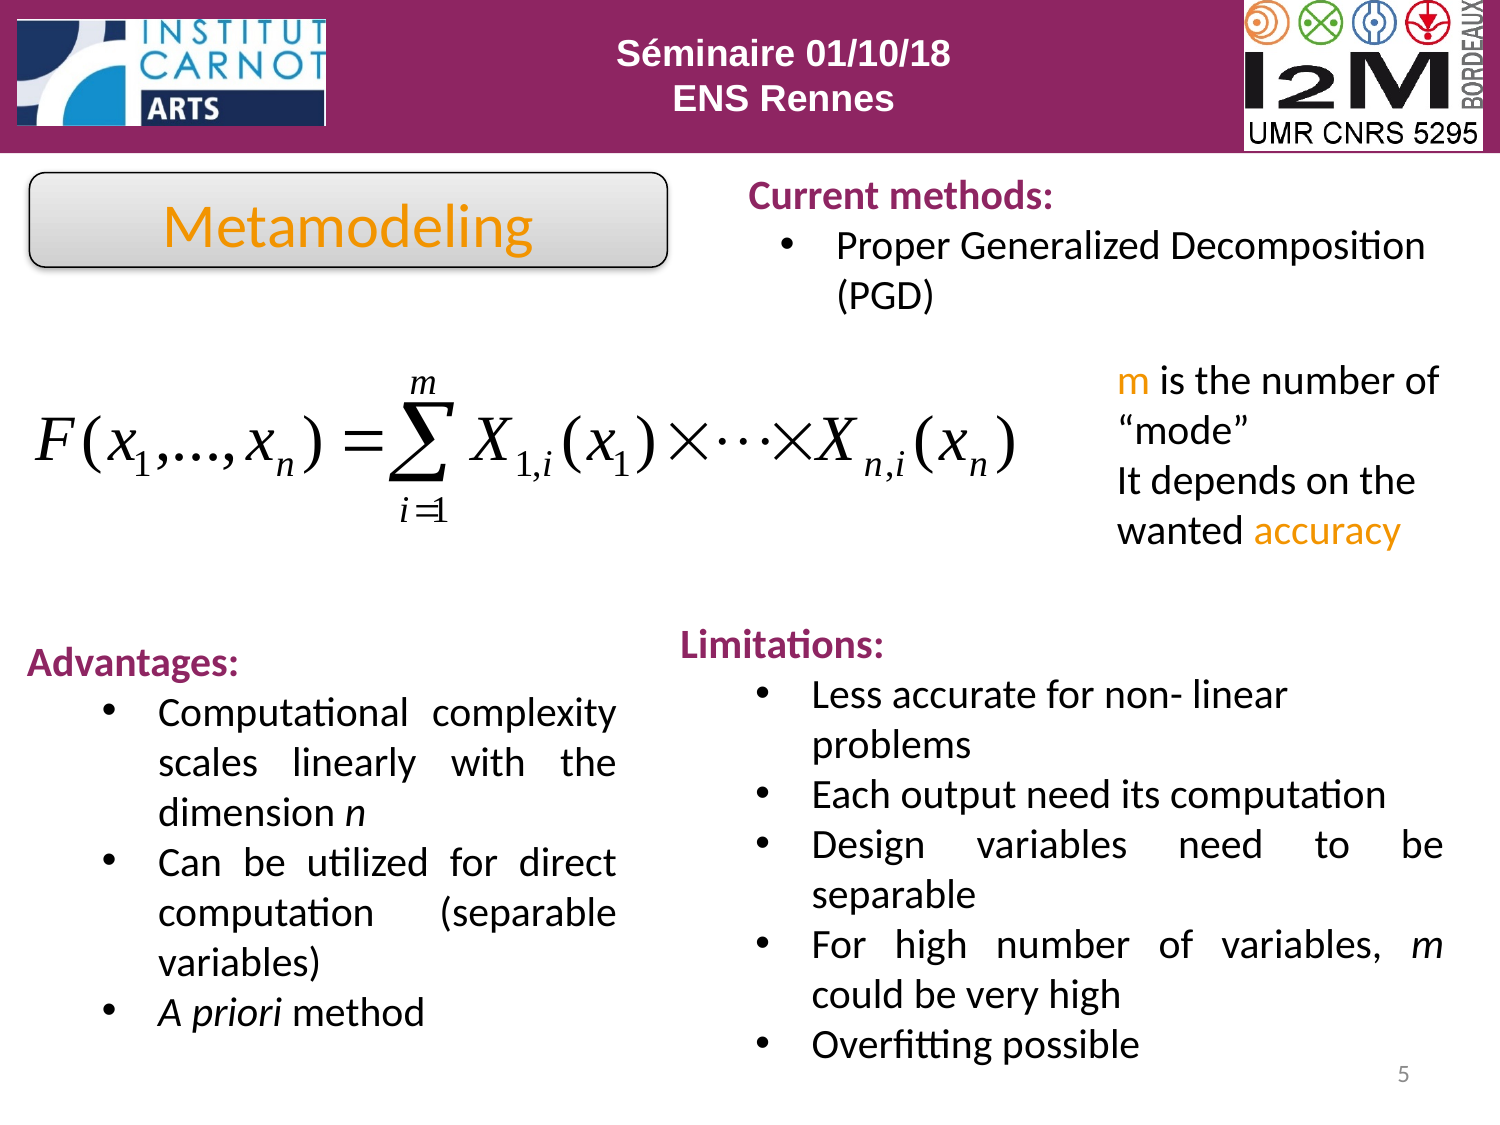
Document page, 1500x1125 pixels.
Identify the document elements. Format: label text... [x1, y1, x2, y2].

picture [17, 19, 326, 126]
text_box [1485, 0, 1500, 155]
text_box m is the number of “mode” It depends on the wanted accuracy [1027, 345, 1473, 561]
text_box Limitations: Less accurate for non- linear problems Each output need its computation Design variables need to be separable For high number of variables, m could be very high Overfitting possible [665, 609, 1459, 1075]
text_box [0, 0, 1241, 155]
picture [1243, 0, 1483, 151]
text_box Séminaire 01/10/18 ENS Rennes [330, 21, 1238, 127]
text_box Metamodeling [28, 171, 669, 268]
slide_number 5 [1074, 1075, 1425, 1103]
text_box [23, 352, 1030, 536]
text_box Advantages: Computational complexity scales linearly with the dimension n Can be utilized for direct computation (separable variables) A priori method [12, 627, 632, 1042]
text_box Current methods: Proper Generalized Decomposition (PGD) [733, 160, 1459, 326]
